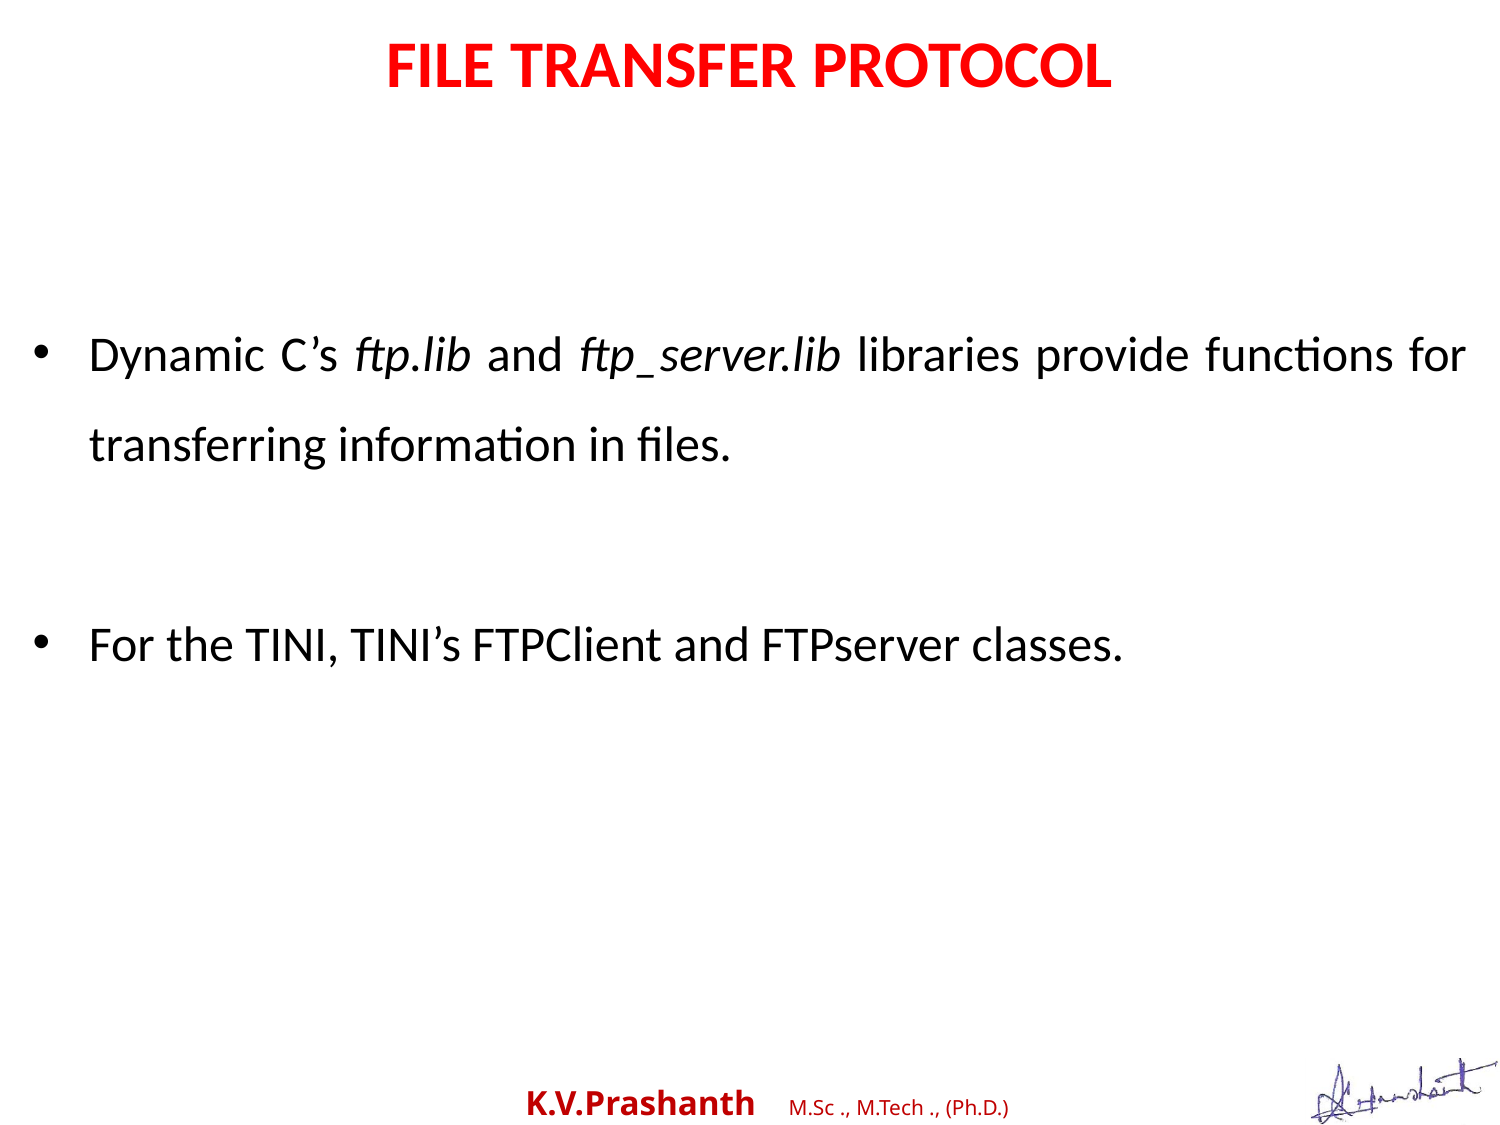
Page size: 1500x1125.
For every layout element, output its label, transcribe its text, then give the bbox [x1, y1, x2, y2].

picture [1304, 1058, 1500, 1125]
title FILE TRANSFER PROTOCOL [41, 19, 1459, 102]
list Dynamic C’s ftp.lib and ftp_server.lib libraries provide functions for transferring information in files. For the TINI, TINI’s FTPClient and FTPserver classes. [17, 113, 1483, 1047]
footer K.V.Prashanth M.Sc ., M.Tech ., (Ph.D.) [488, 1086, 1046, 1119]
